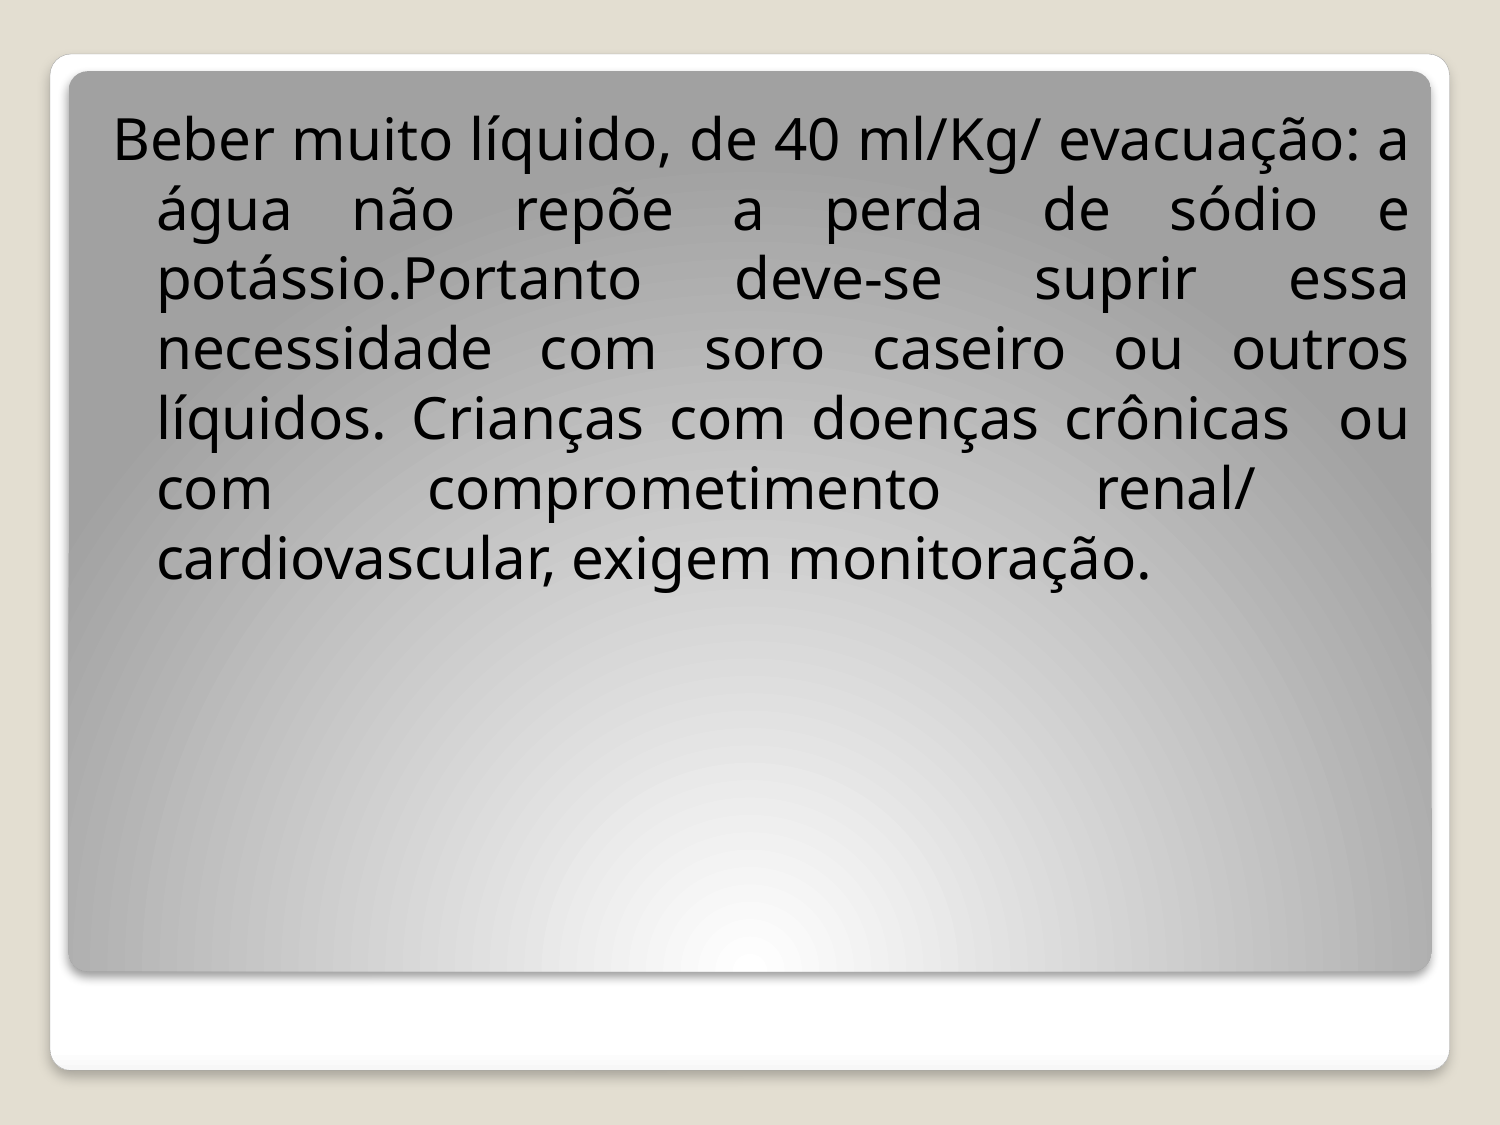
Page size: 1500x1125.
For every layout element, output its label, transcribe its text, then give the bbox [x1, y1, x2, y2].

list Beber muito líquido, de 40 ml/Kg/ evacuação: a água não repõe a perda de sódio e potássio.Portanto deve-se suprir essa necessidade com soro caseiro ou outros líquidos. Crianças com doenças crônicas ou com comprometimento renal/ cardiovascular, exigem monitoração. [82, 86, 1425, 774]
